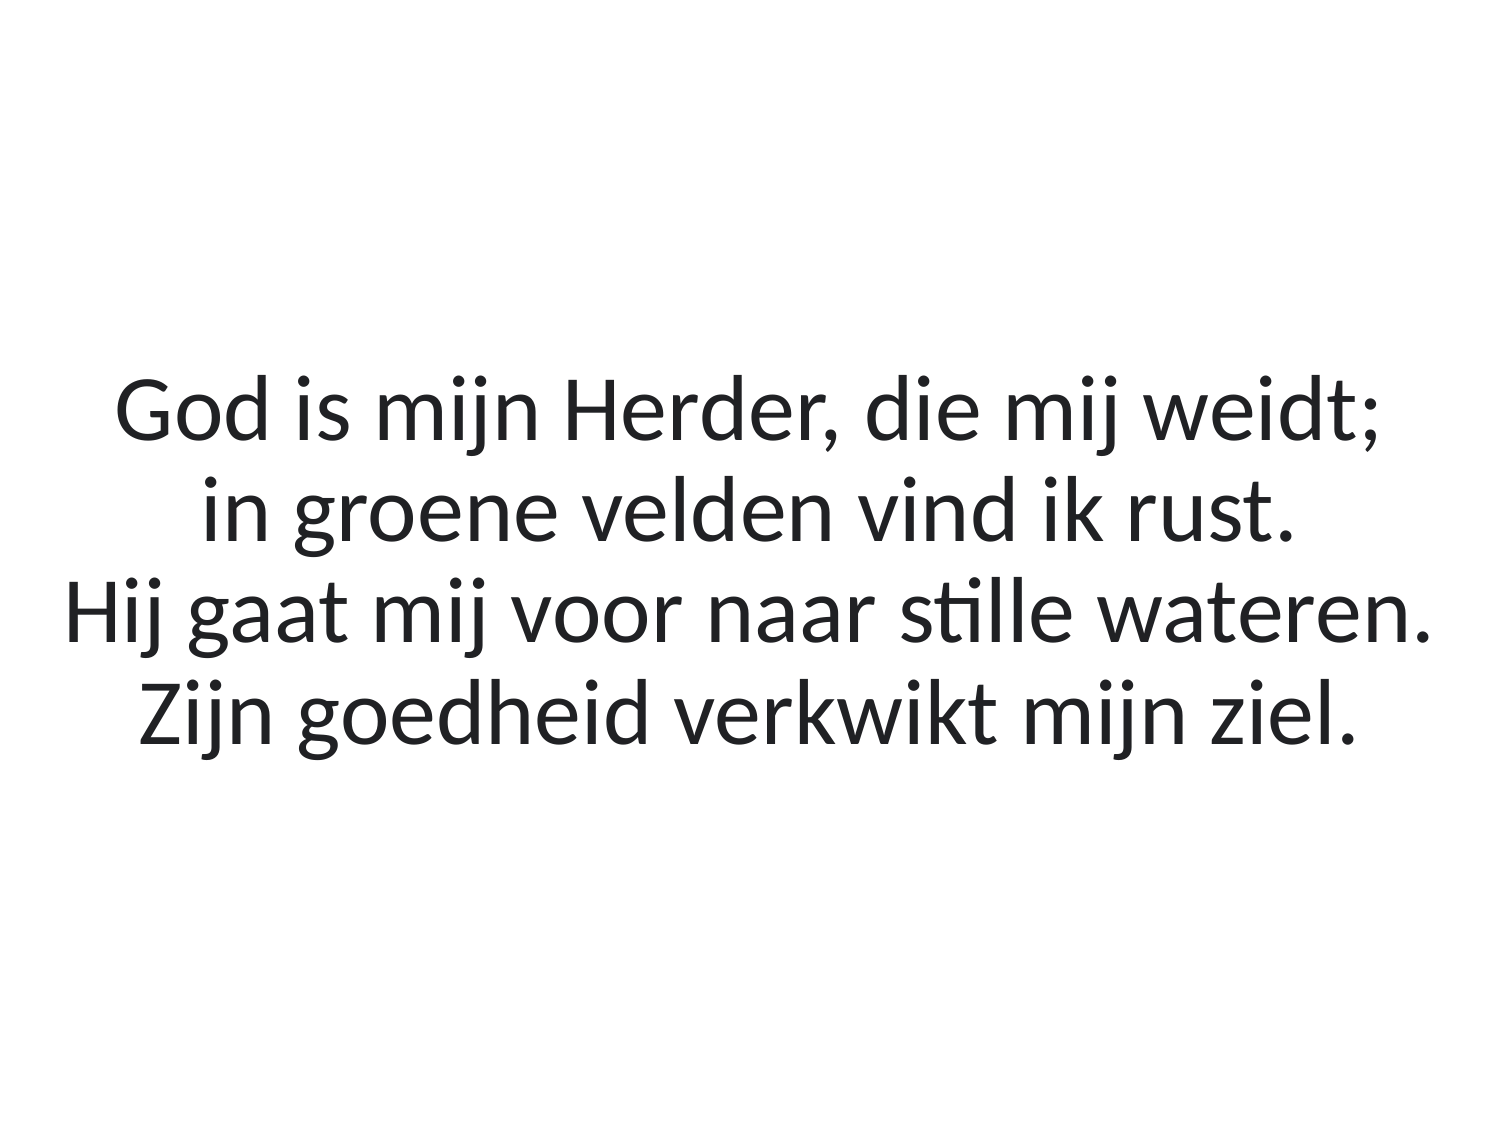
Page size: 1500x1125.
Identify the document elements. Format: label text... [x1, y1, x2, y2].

list God is mijn Herder, die mij weidt; in groene velden vind ik rust. Hij gaat mij voor naar stille wateren. Zijn goedheid verkwikt mijn ziel. [35, 351, 1465, 774]
